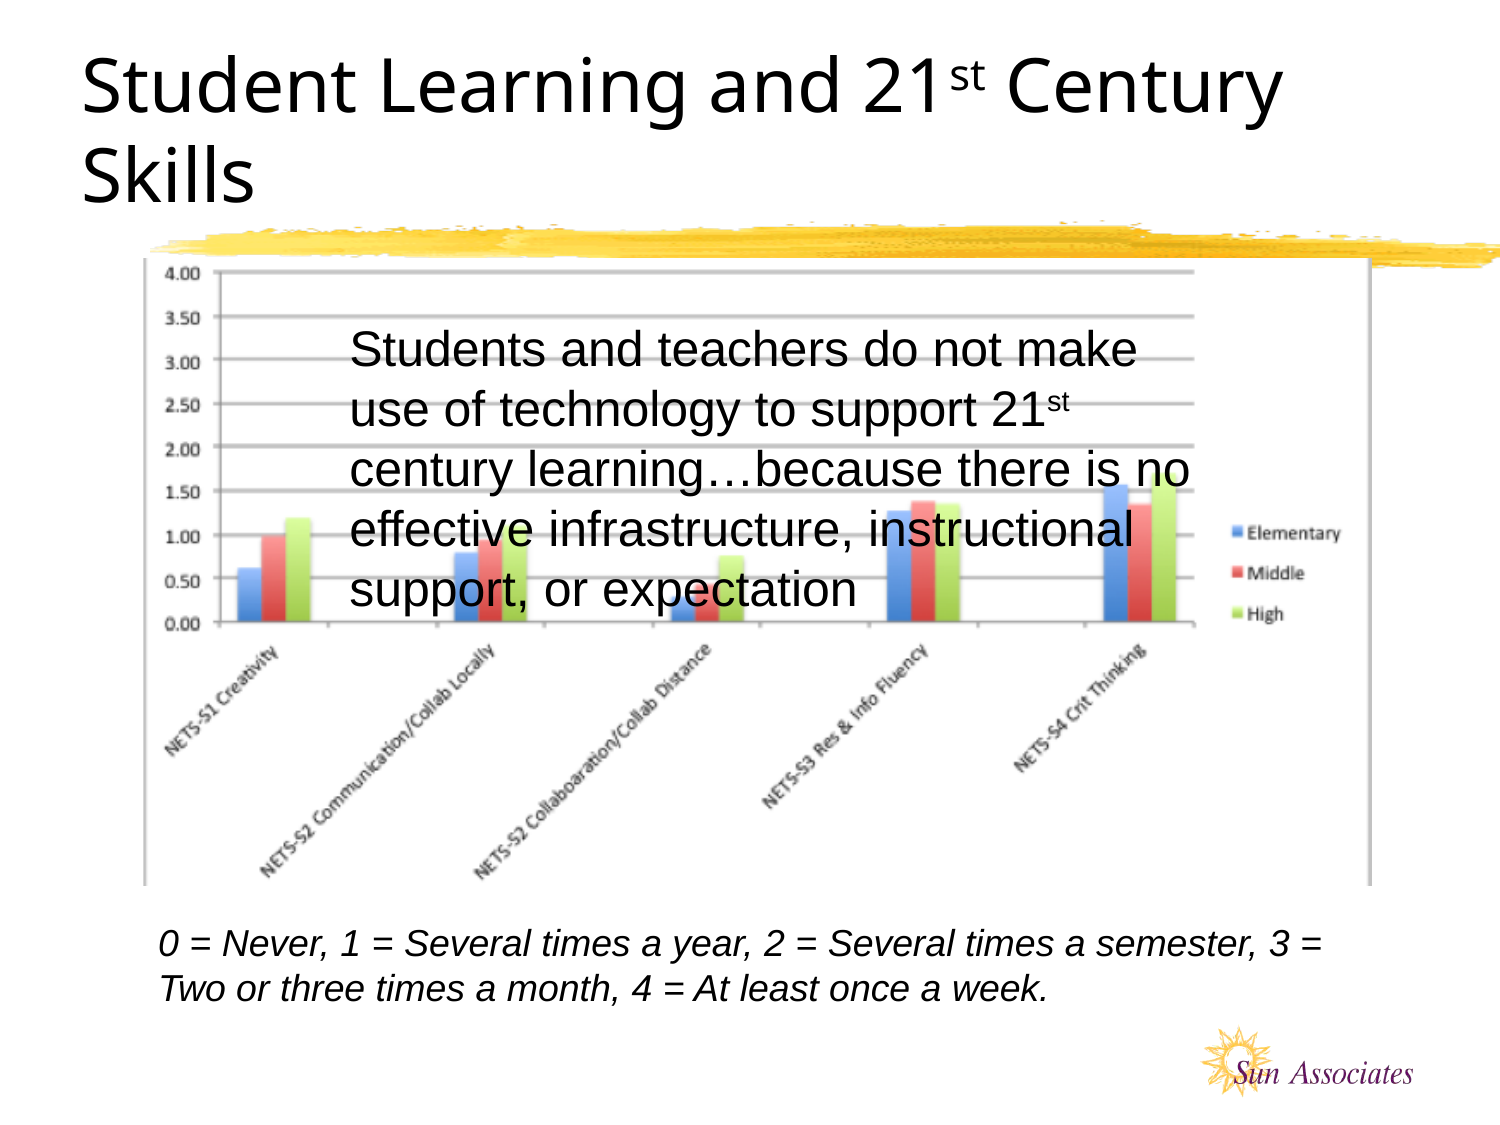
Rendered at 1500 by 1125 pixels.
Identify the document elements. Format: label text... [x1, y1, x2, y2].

picture [1200, 1024, 1413, 1098]
picture [150, 215, 1500, 279]
text_box 0 = Never, 1 = Several times a year, 2 = Several times a semester, 3 = Two or three times a month, 4 = At least once a week. [143, 911, 1372, 1017]
title Student Learning and 21st Century Skills [66, 37, 1342, 226]
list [143, 258, 1373, 886]
